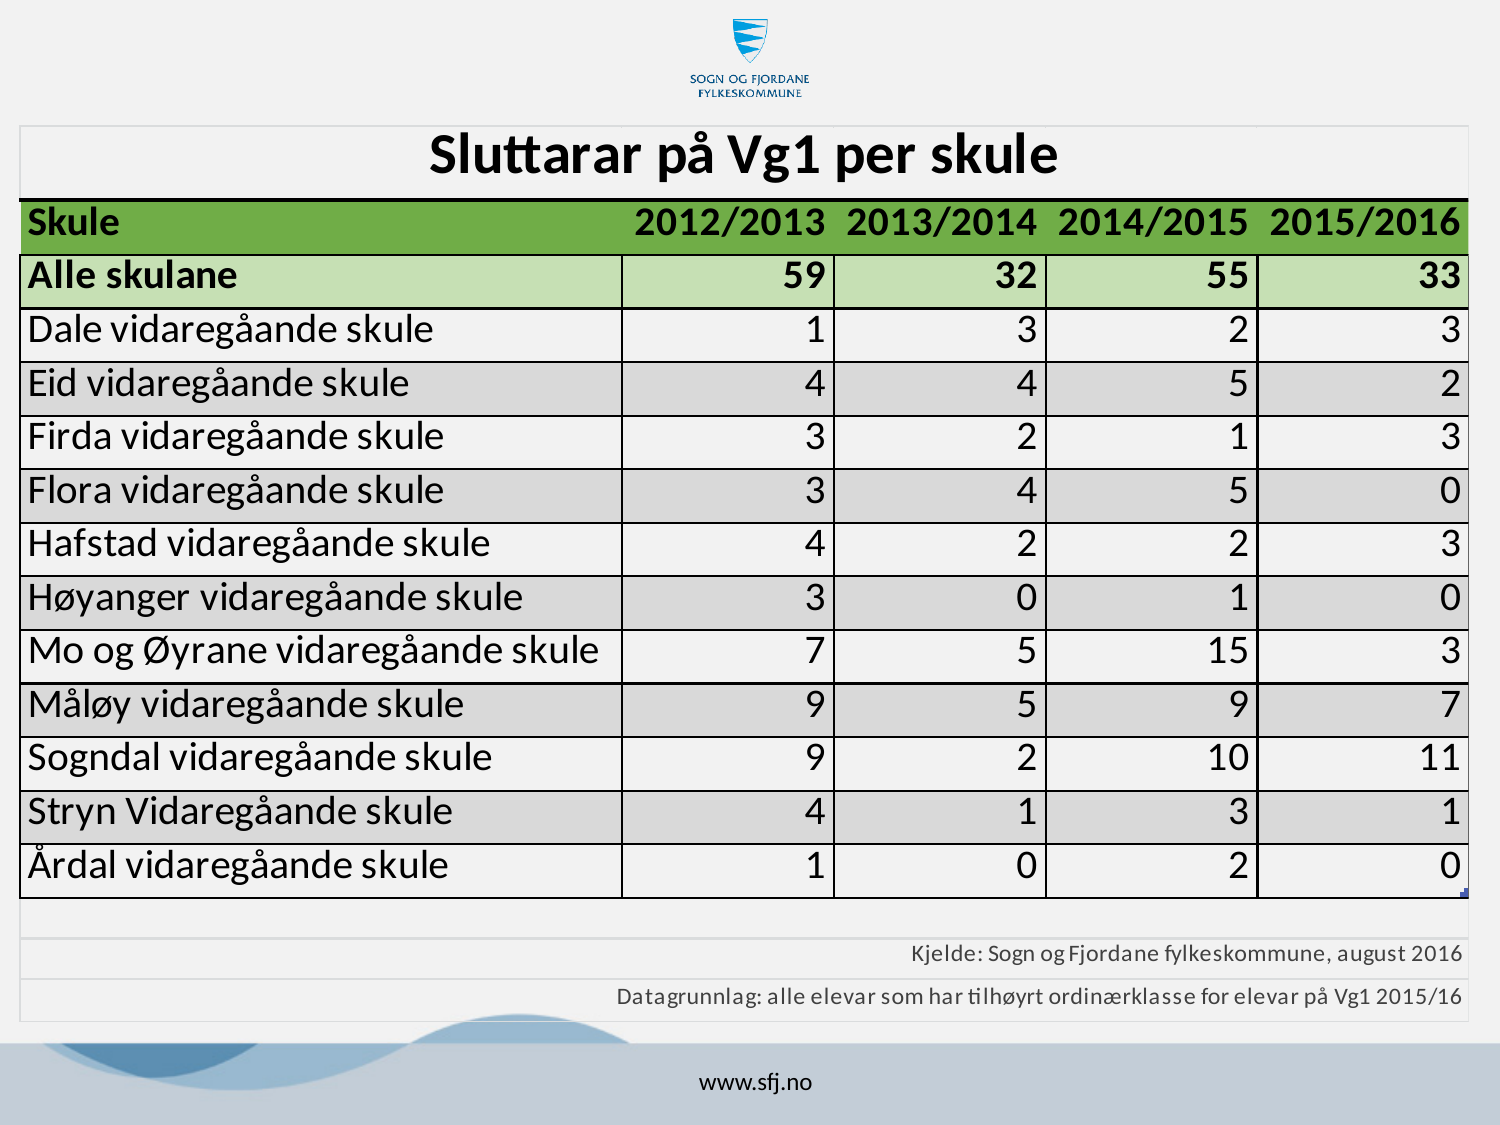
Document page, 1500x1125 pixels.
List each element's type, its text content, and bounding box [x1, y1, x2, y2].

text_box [18, 125, 1471, 1024]
footer www.sfj.no [395, 1058, 1117, 1103]
picture [0, 0, 1500, 1125]
